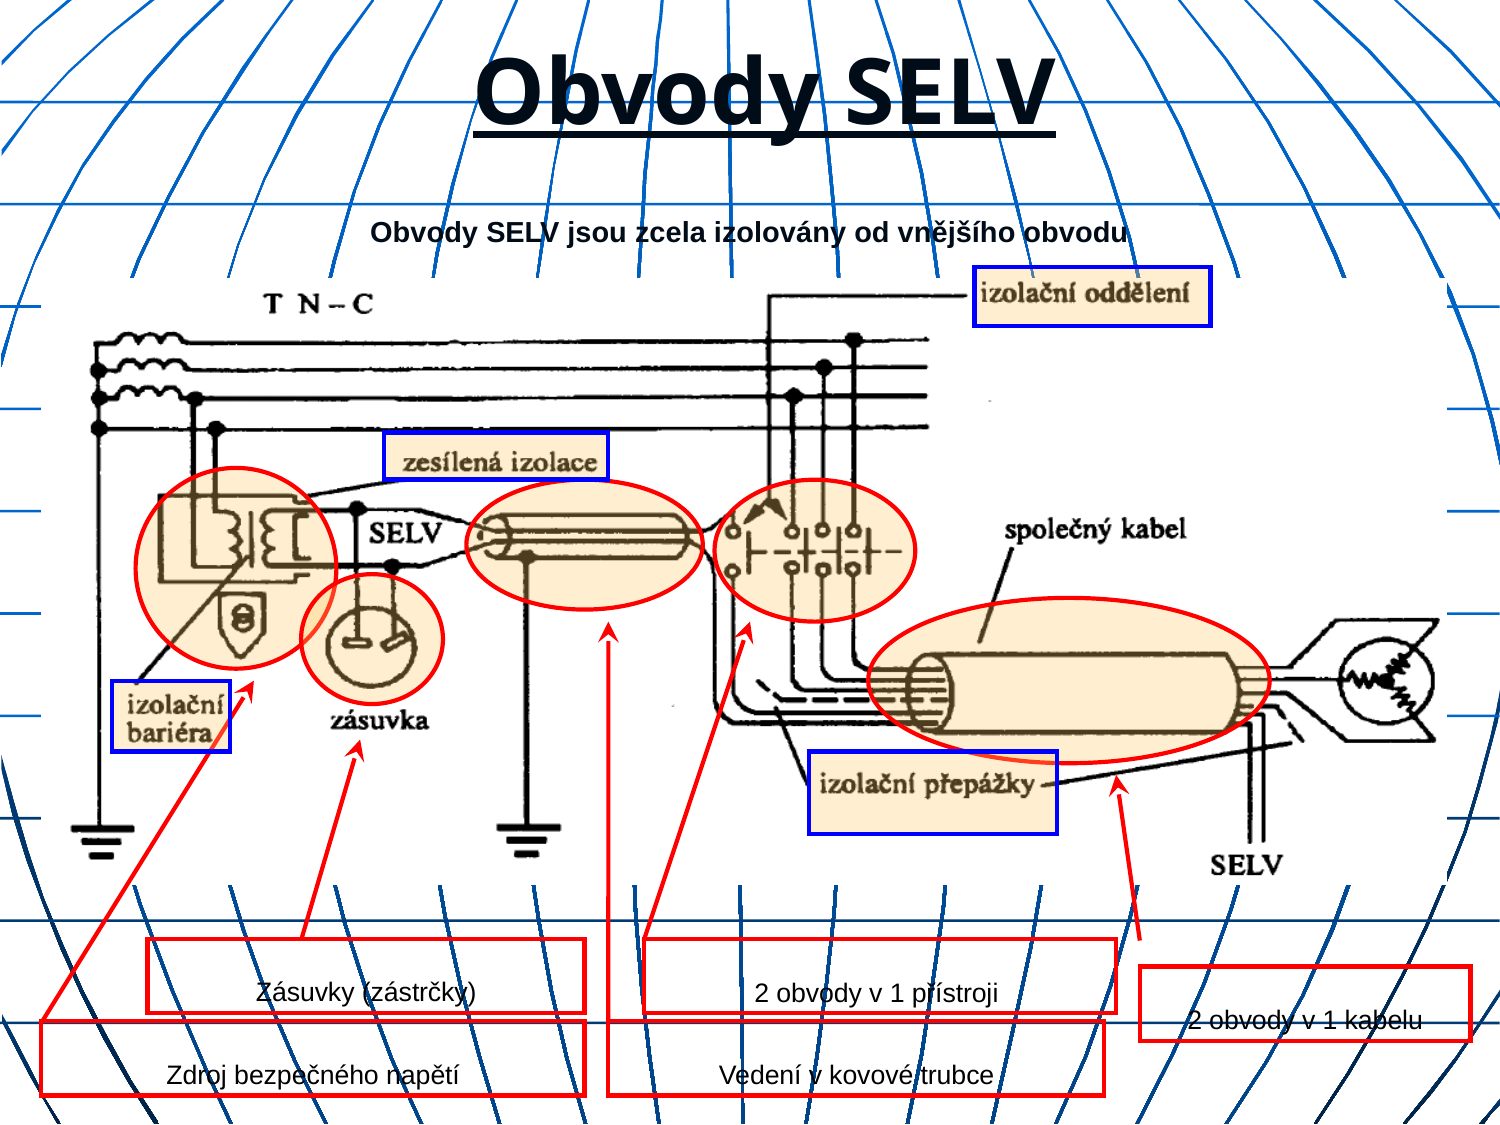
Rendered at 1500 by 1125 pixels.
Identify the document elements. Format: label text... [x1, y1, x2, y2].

text_box Zdroj bezpečného napětí [41, 1021, 585, 1096]
text_box Obvody SELV jsou zcela izolovány od vnějšího obvodu [41, 172, 1459, 257]
text_box 2 obvody v 1 kabelu [1139, 966, 1471, 1041]
text_box Vedení v kovové trubce [608, 1021, 1105, 1096]
text_box Zásuvky (zástrčky) [147, 938, 585, 1013]
title Obvody SELV [76, 19, 1453, 157]
text_box [974, 267, 1211, 278]
picture [41, 278, 1447, 885]
text_box 2 obvody v 1 přístroji [643, 938, 1117, 1014]
